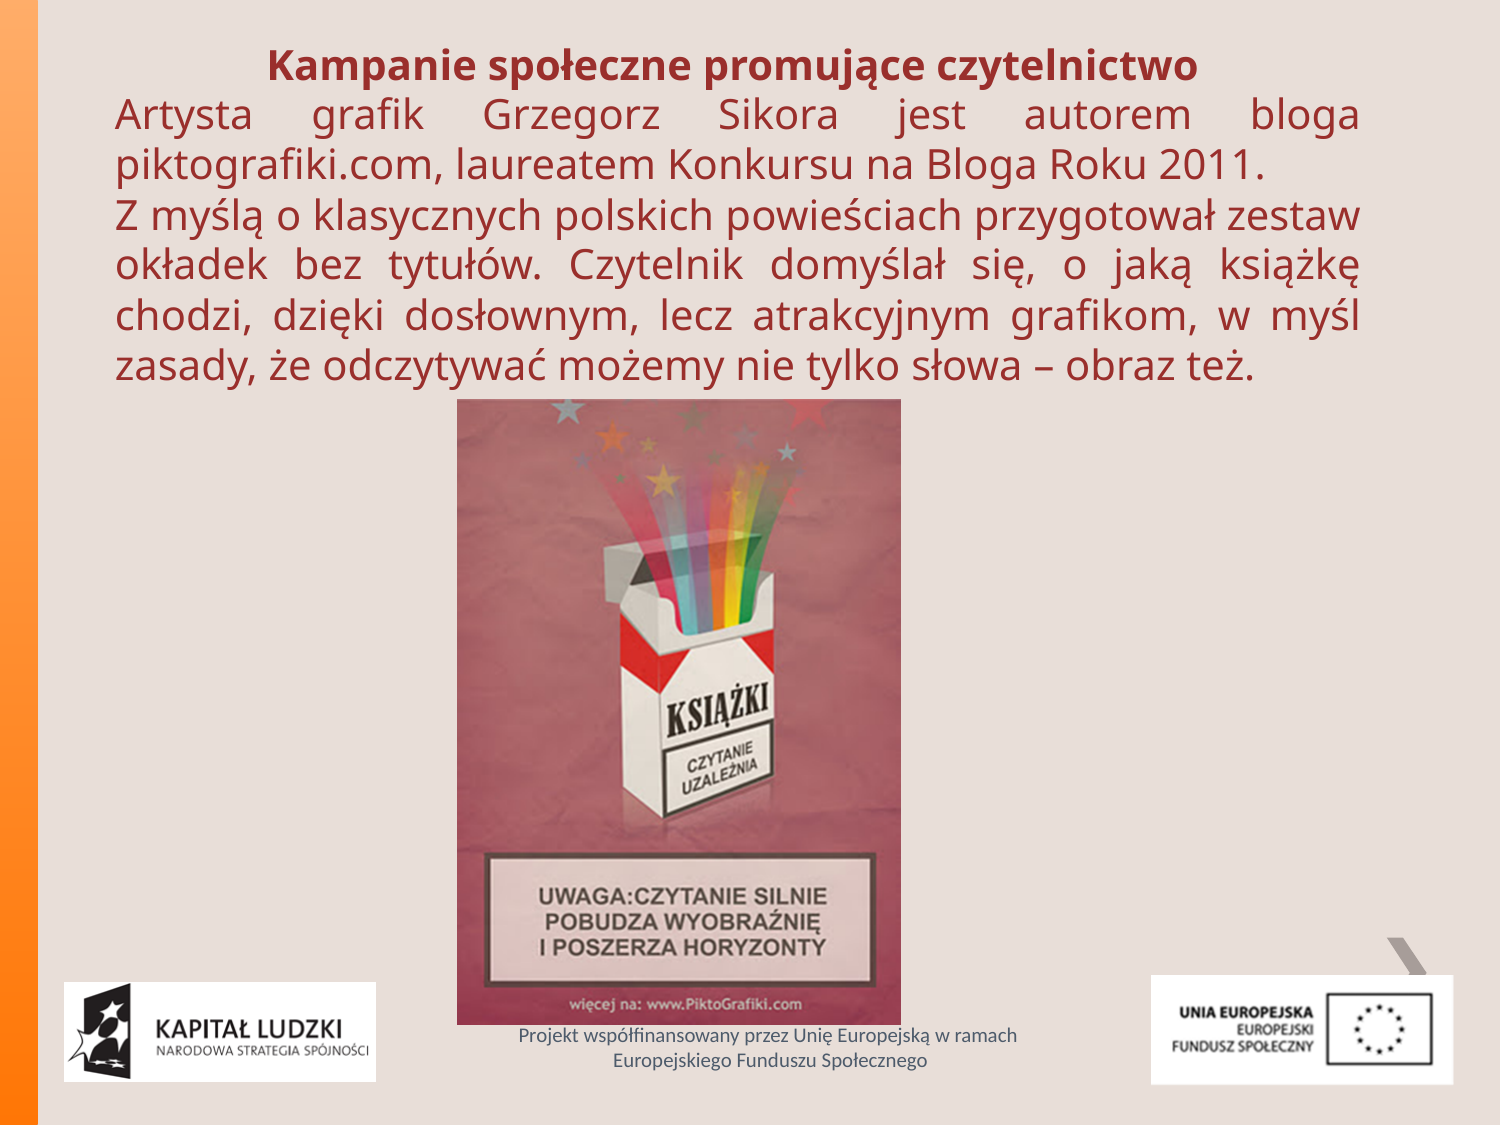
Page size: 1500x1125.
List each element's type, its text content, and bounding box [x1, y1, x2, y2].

picture [457, 399, 901, 1025]
text_box Projekt współfinansowany przez Unię Europejską w ramach Europejskiego Funduszu Społecznego [395, 1013, 1146, 1124]
picture [1151, 975, 1455, 1089]
text_box Kampanie społeczne promujące czytelnictwo Artysta grafik Grzegorz Sikora jest autorem bloga piktografiki.com, laureatem Konkursu na Bloga Roku 2011. Z myślą o klasycznych polskich powieściach przygotował zestaw okładek bez tytułów. Czytelnik domyślał się, o jaką książkę chodzi, dzięki dosłownym, lecz atrakcyjnym grafikom, w myśl zasady, że odczytywać możemy nie tylko słowa – obraz też. [100, 30, 1376, 396]
picture [64, 982, 376, 1082]
